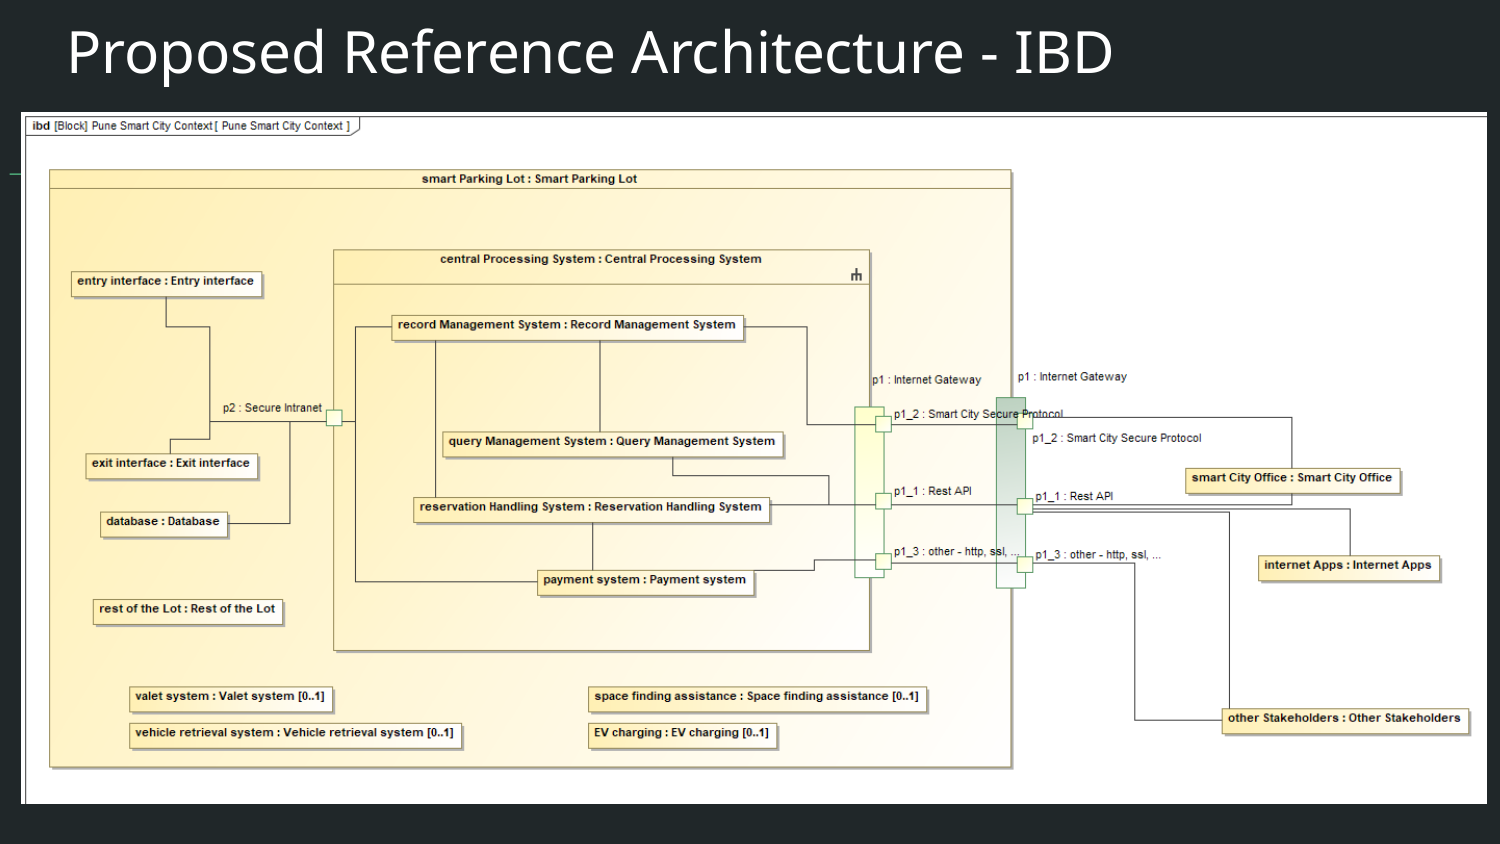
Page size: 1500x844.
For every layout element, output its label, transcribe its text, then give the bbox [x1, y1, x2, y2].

picture [21, 111, 1487, 804]
title Proposed Reference Architecture - IBD [51, 0, 1449, 94]
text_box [9, 166, 16, 175]
